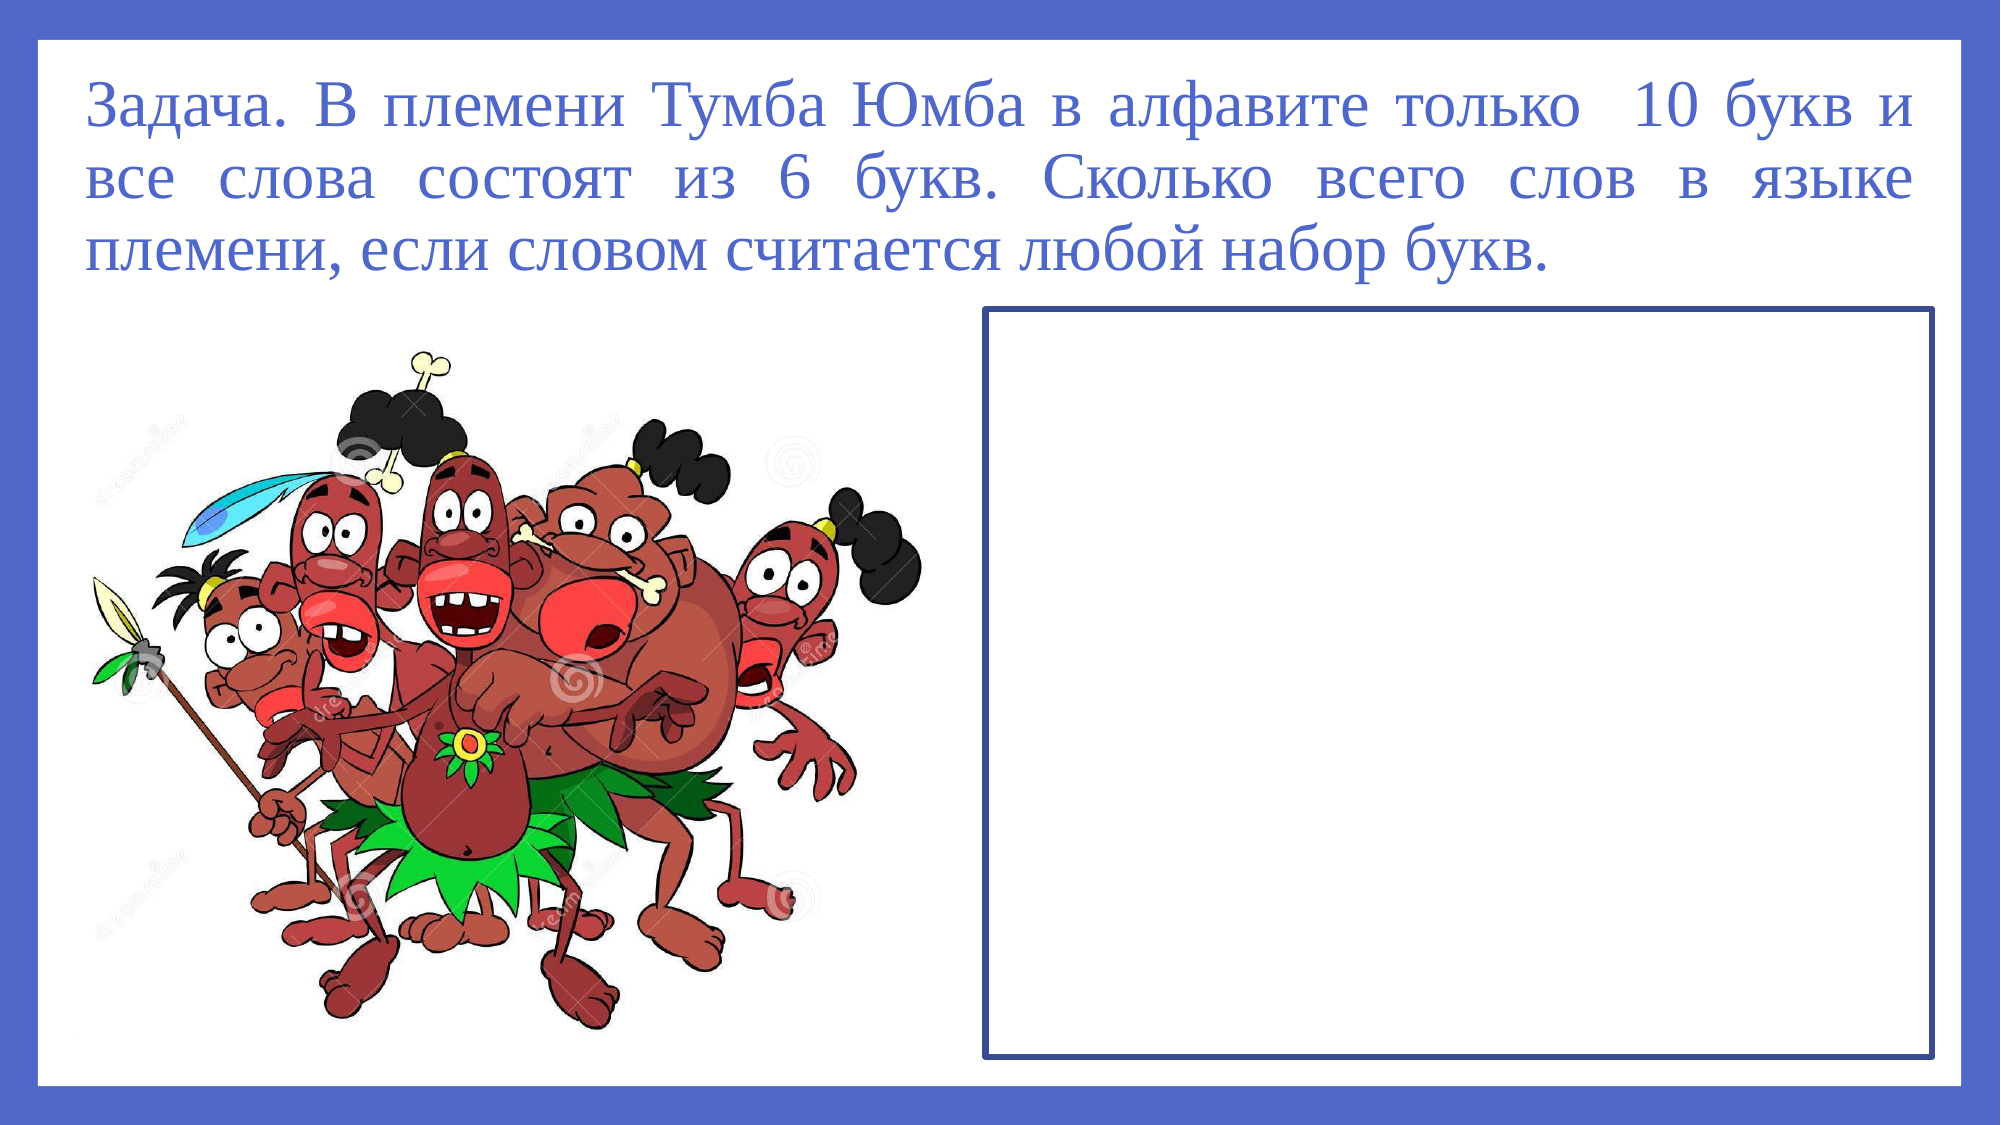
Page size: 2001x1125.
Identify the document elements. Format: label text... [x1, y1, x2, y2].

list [74, 337, 935, 1038]
title Задача. В племени Тумба Юмба в алфавите только 10 букв и все слова состоят из 6 букв. Сколько всего слов в языке племени, если словом считается любой набор букв. [70, 66, 1933, 289]
text_box [984, 307, 1934, 1059]
